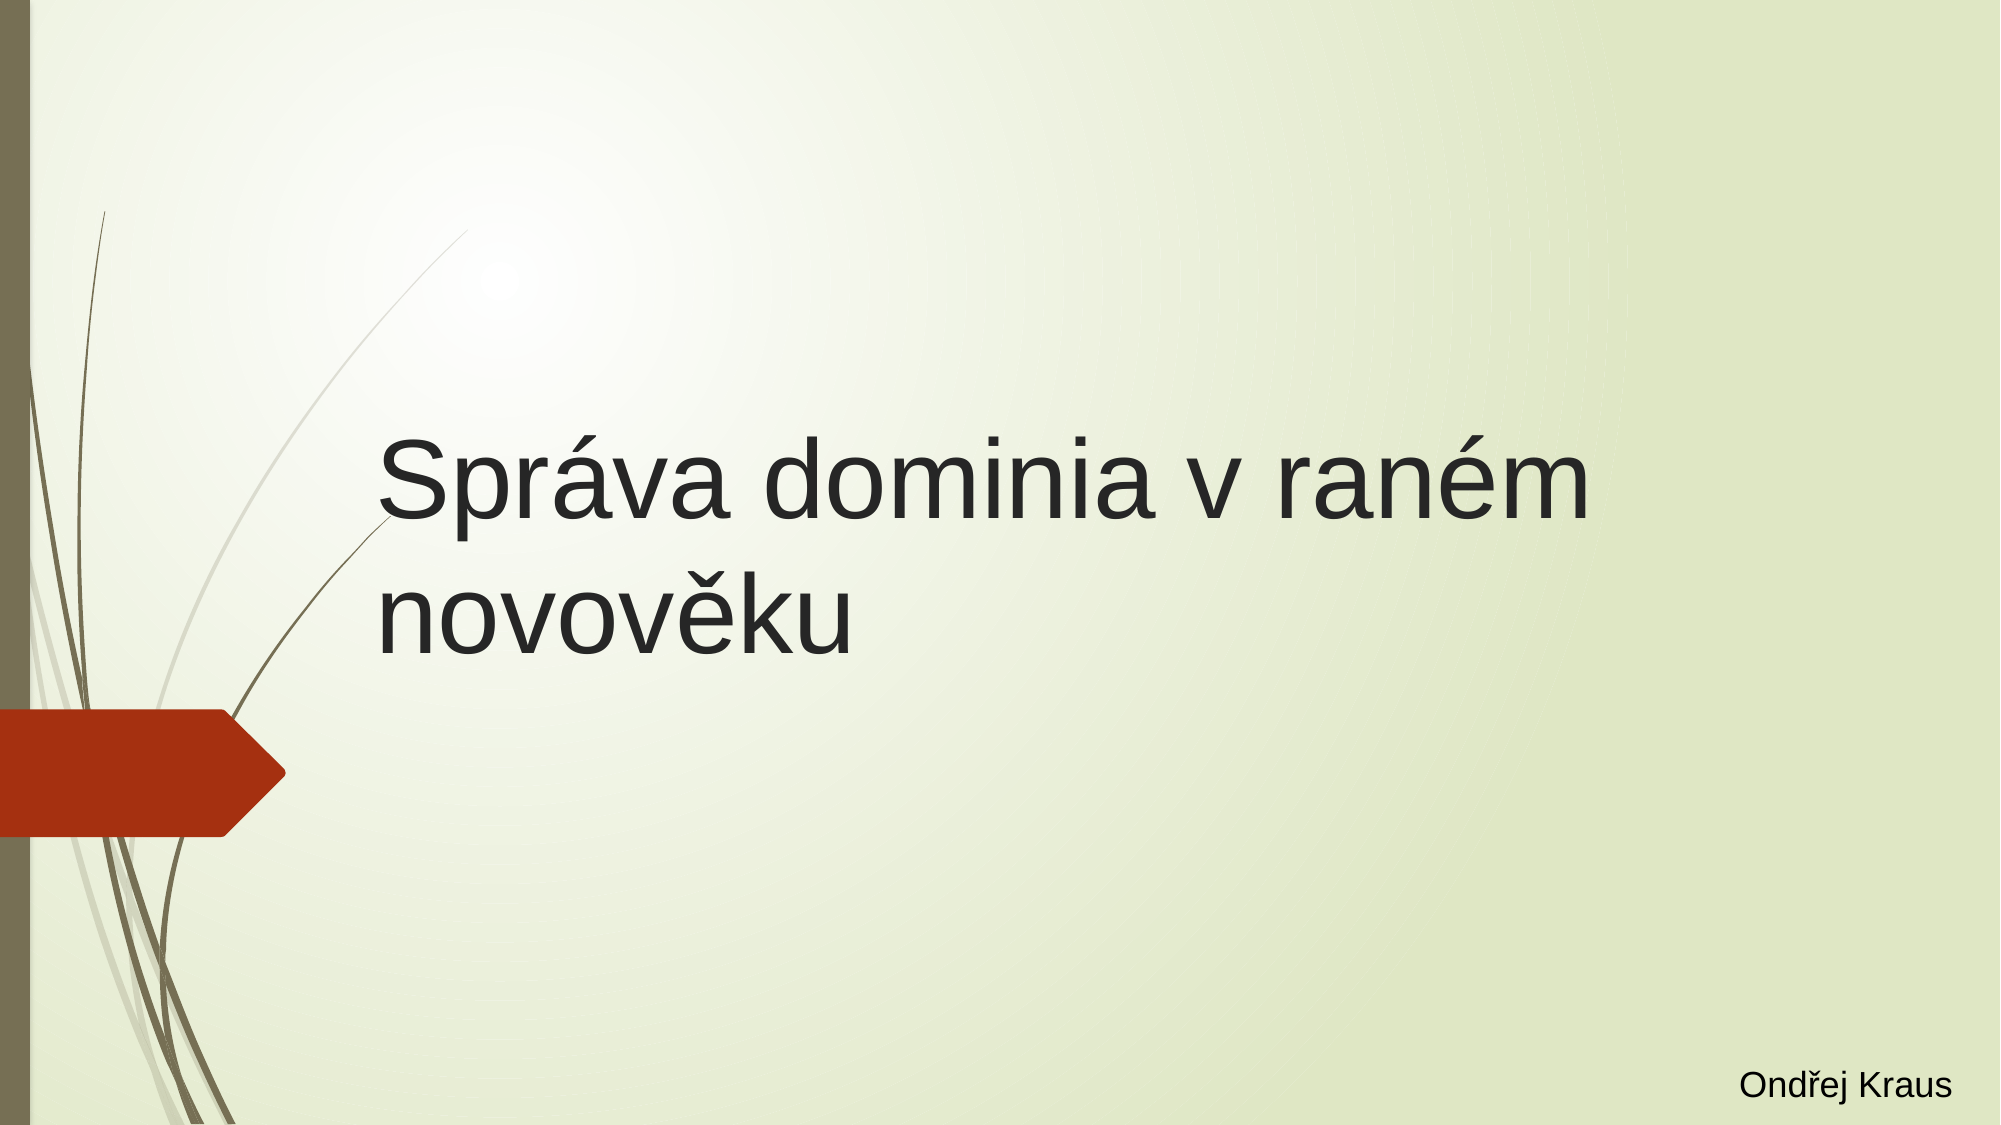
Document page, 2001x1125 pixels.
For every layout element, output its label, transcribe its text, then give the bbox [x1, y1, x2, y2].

title Správa dominia v raném novověku [360, 311, 1823, 684]
subtitle Ondřej Kraus [1724, 1053, 2000, 1112]
